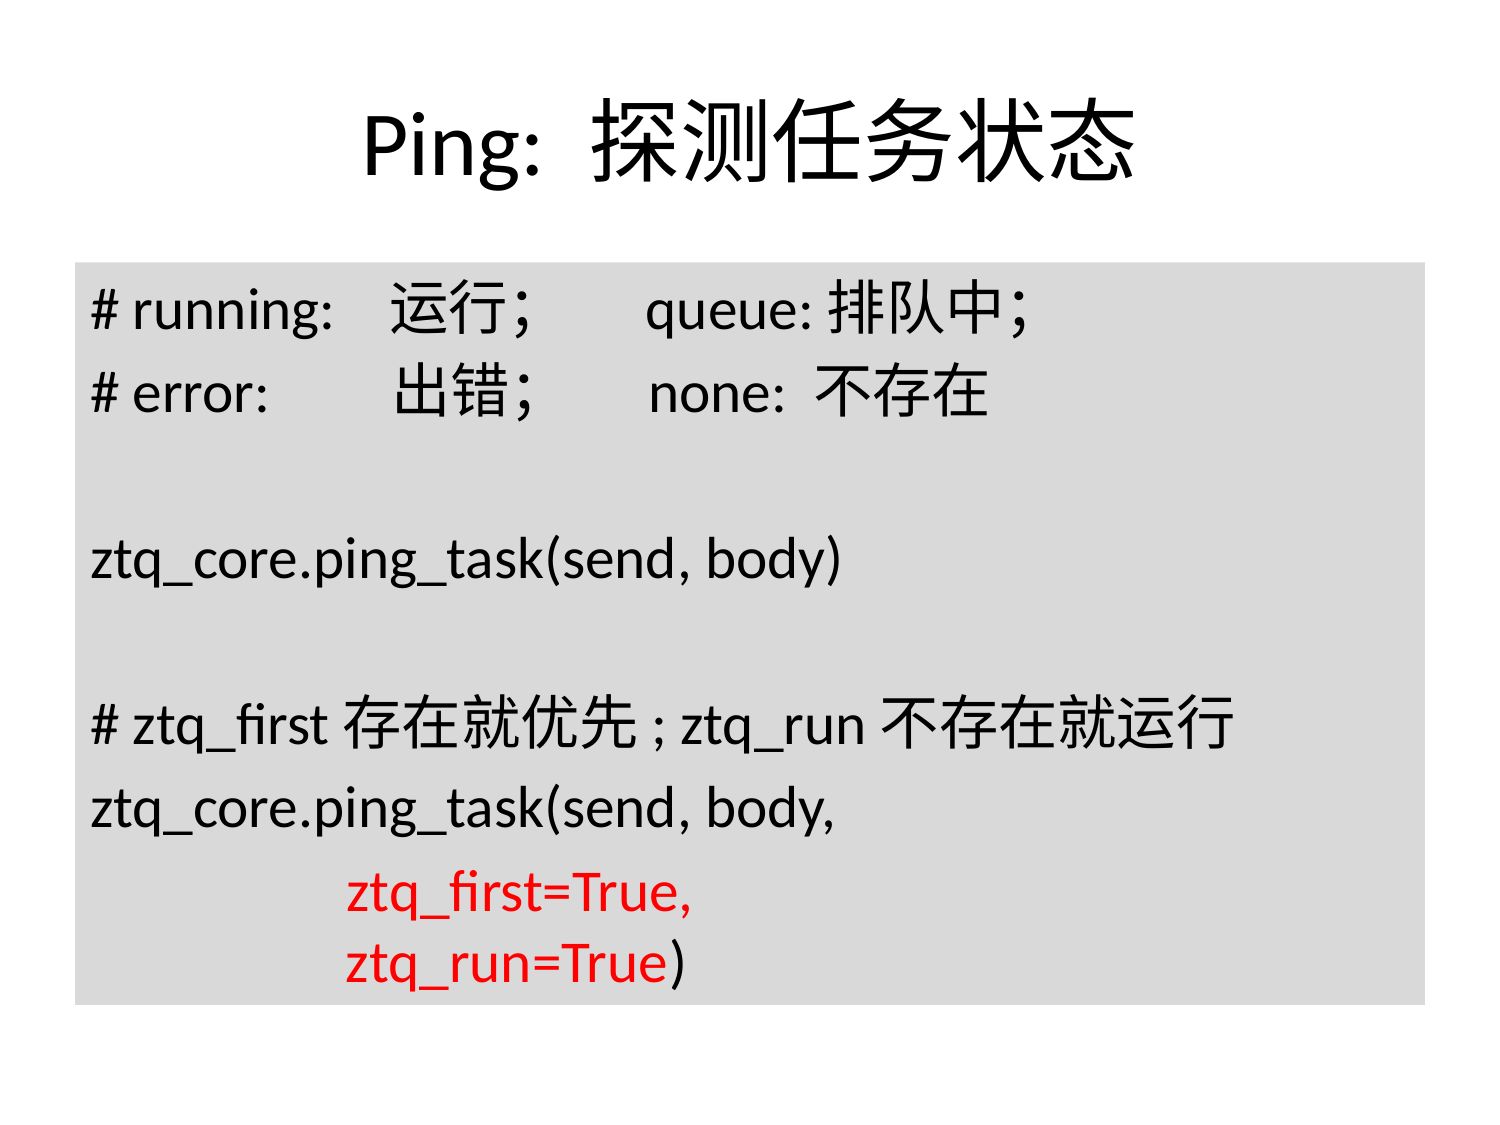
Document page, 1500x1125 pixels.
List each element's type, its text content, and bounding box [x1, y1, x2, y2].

title Ping: 探测任务状态 [75, 45, 1425, 233]
list # running: 运行； queue:排队中； # error: 出错； none: 不存在 ztq_core.ping_task(send, body) # ztq_first存在就优先; ztq_run不存在就运行 ztq_core.ping_task(send, body, ztq_first=True, ztq_run=True) [75, 262, 1425, 1005]
